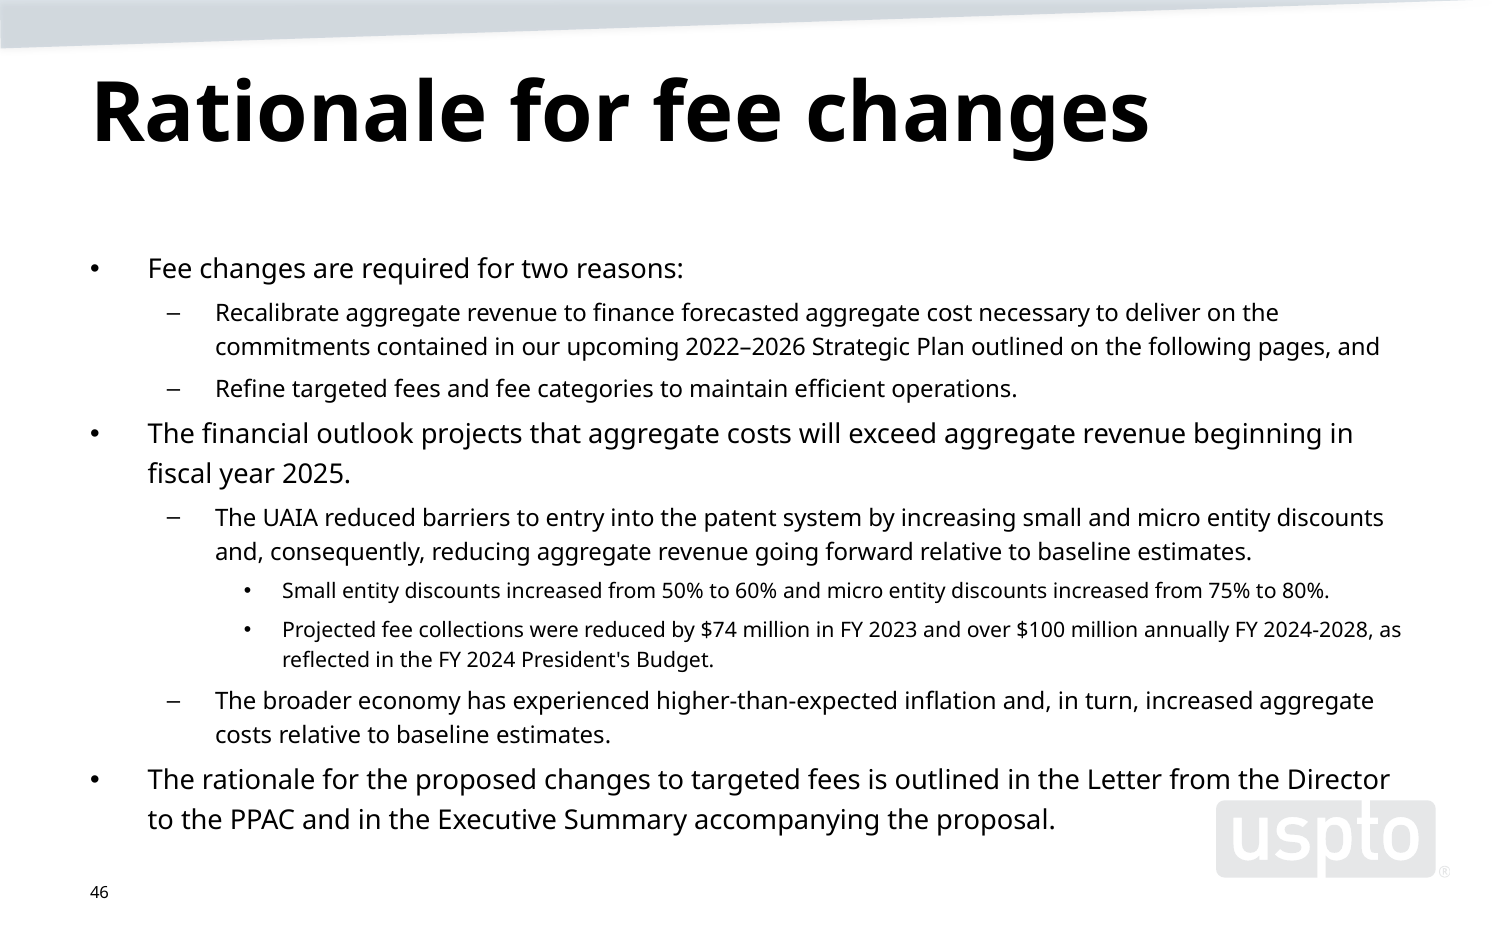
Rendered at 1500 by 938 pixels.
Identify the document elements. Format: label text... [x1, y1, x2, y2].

title Rationale for fee changes [75, 50, 1425, 207]
list Fee changes are required for two reasons: Recalibrate aggregate revenue to finance forecasted aggregate cost necessary to deliver on the commitments contained in our upcoming 2022–2026 Strategic Plan outlined on the following pages, and Refine targeted fees and fee categories to maintain efficient operations. The financial outlook projects that aggregate costs will exceed aggregate revenue beginning in fiscal year 2025. The UAIA reduced barriers to entry into the patent system by increasing small and micro entity discounts and, consequently, reducing aggregate revenue going forward relative to baseline estimates. Small entity discounts increased from 50% to 60% and micro entity discounts increased from 75% to 80%. Projected fee collections were reduced by $74 million in FY 2023 and over $100 million annually FY 2024-2028, as reflected in the FY 2024 President's Budget. The broader economy has experienced higher-than-expected inflation and, in turn, increased aggregate costs relative to baseline estimates. The rationale for the proposed changes to targeted fees is outlined in the Letter from the Director to the PPAC and in the Executive Summary accompanying the proposal. [75, 237, 1425, 859]
slide_number 46 [75, 868, 413, 919]
